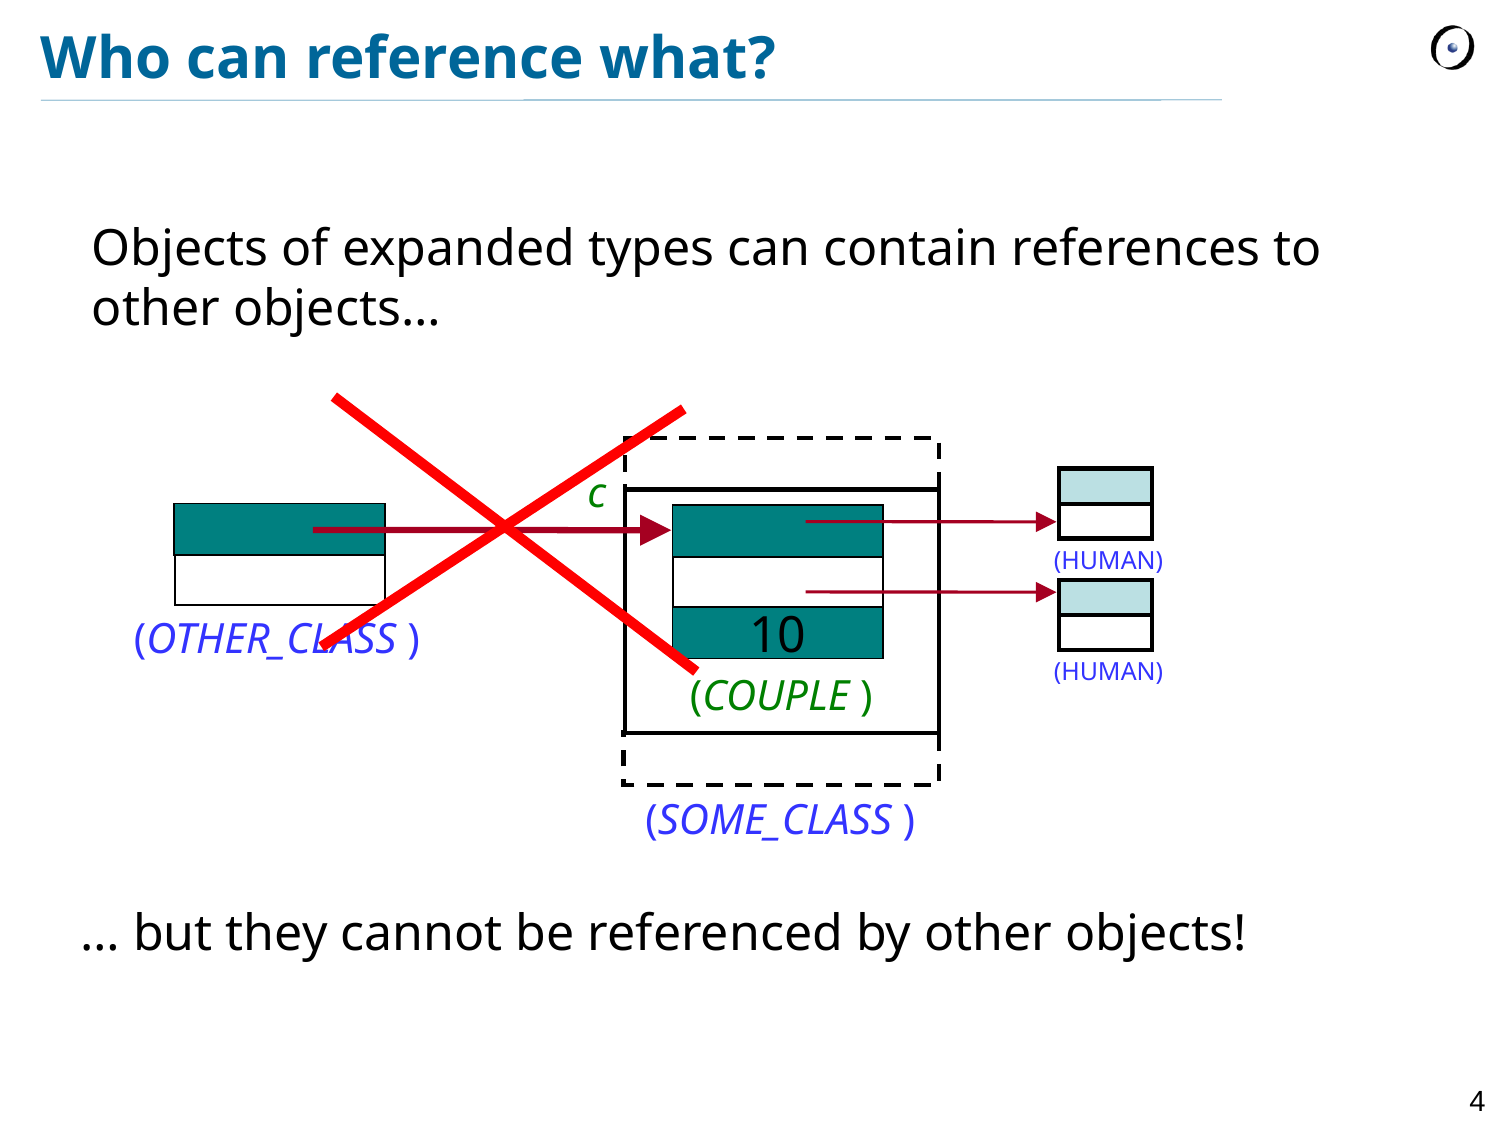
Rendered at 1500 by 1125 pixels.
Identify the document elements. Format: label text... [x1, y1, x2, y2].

text_box (HUMAN) [1004, 647, 1213, 694]
text_box [805, 511, 1057, 533]
picture [1429, 20, 1476, 72]
text_box [884, 522, 940, 591]
text_box [701, 438, 940, 489]
text_box … but they cannot be referenced by other objects! [66, 892, 1449, 979]
text_box [805, 581, 1057, 603]
text_box 10 [701, 606, 884, 659]
text_box [701, 489, 940, 521]
text_box [1059, 579, 1153, 616]
title Who can reference what? [40, 18, 1344, 91]
text_box (HUMAN) [1004, 536, 1213, 582]
list Objects of expanded types can contain references to other objects… [76, 207, 1460, 355]
text_box [174, 503, 315, 554]
text_box [1059, 504, 1153, 539]
text_box (SOME_CLASS ) [589, 785, 972, 851]
text_box [623, 732, 940, 785]
text_box [1059, 468, 1153, 504]
text_box (COUPLE ) [652, 660, 910, 726]
text_box [174, 554, 315, 603]
text_box [701, 505, 884, 556]
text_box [321, 396, 697, 672]
text_box [1059, 616, 1153, 650]
text_box [701, 556, 884, 606]
text_box [624, 593, 940, 734]
text_box (OTHER_CLASS ) [69, 603, 315, 669]
